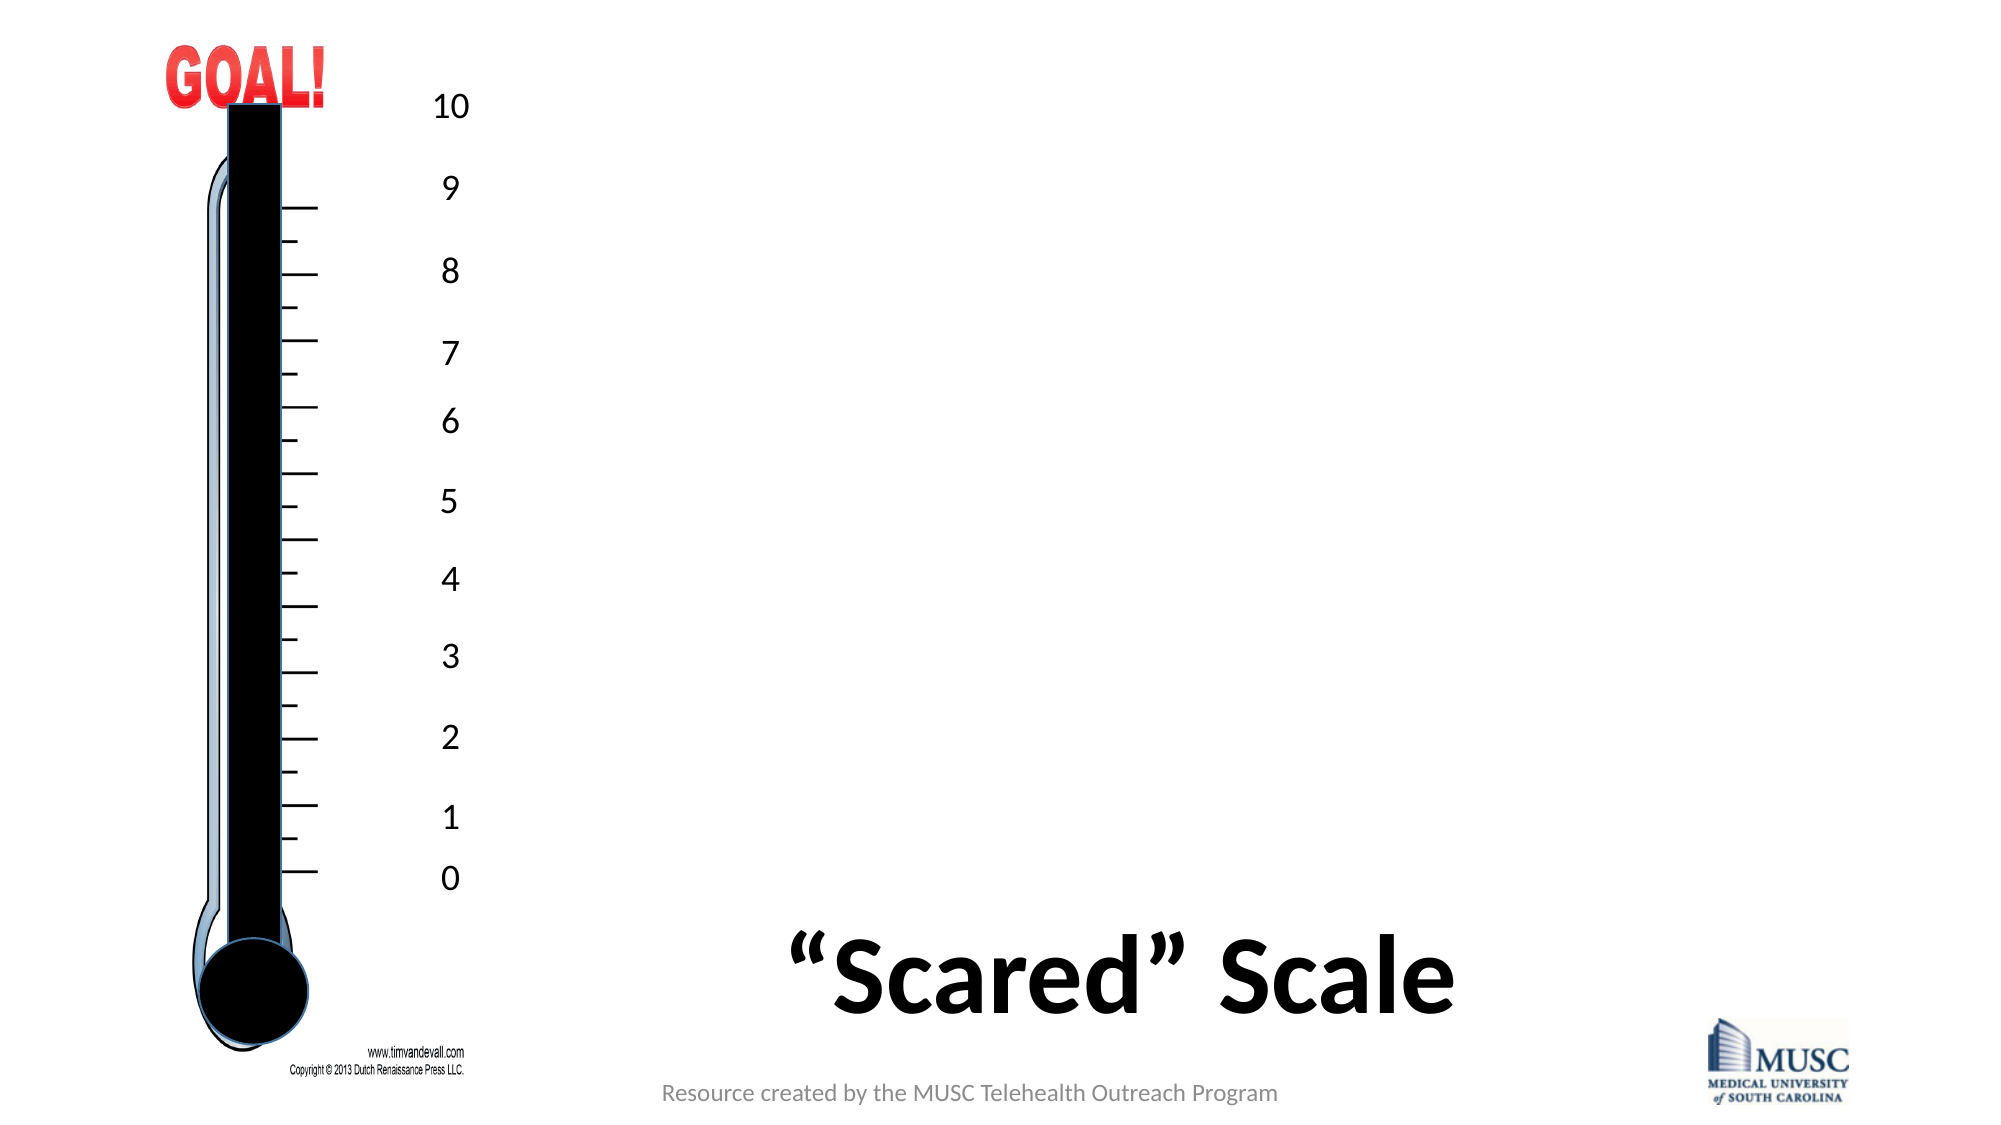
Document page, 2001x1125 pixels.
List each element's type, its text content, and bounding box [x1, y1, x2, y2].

picture [0, 0, 485, 1105]
text_box “Scared” Scale [768, 893, 1474, 1043]
footer Resource created by the MUSC Telehealth Outreach Program [609, 1061, 1338, 1121]
